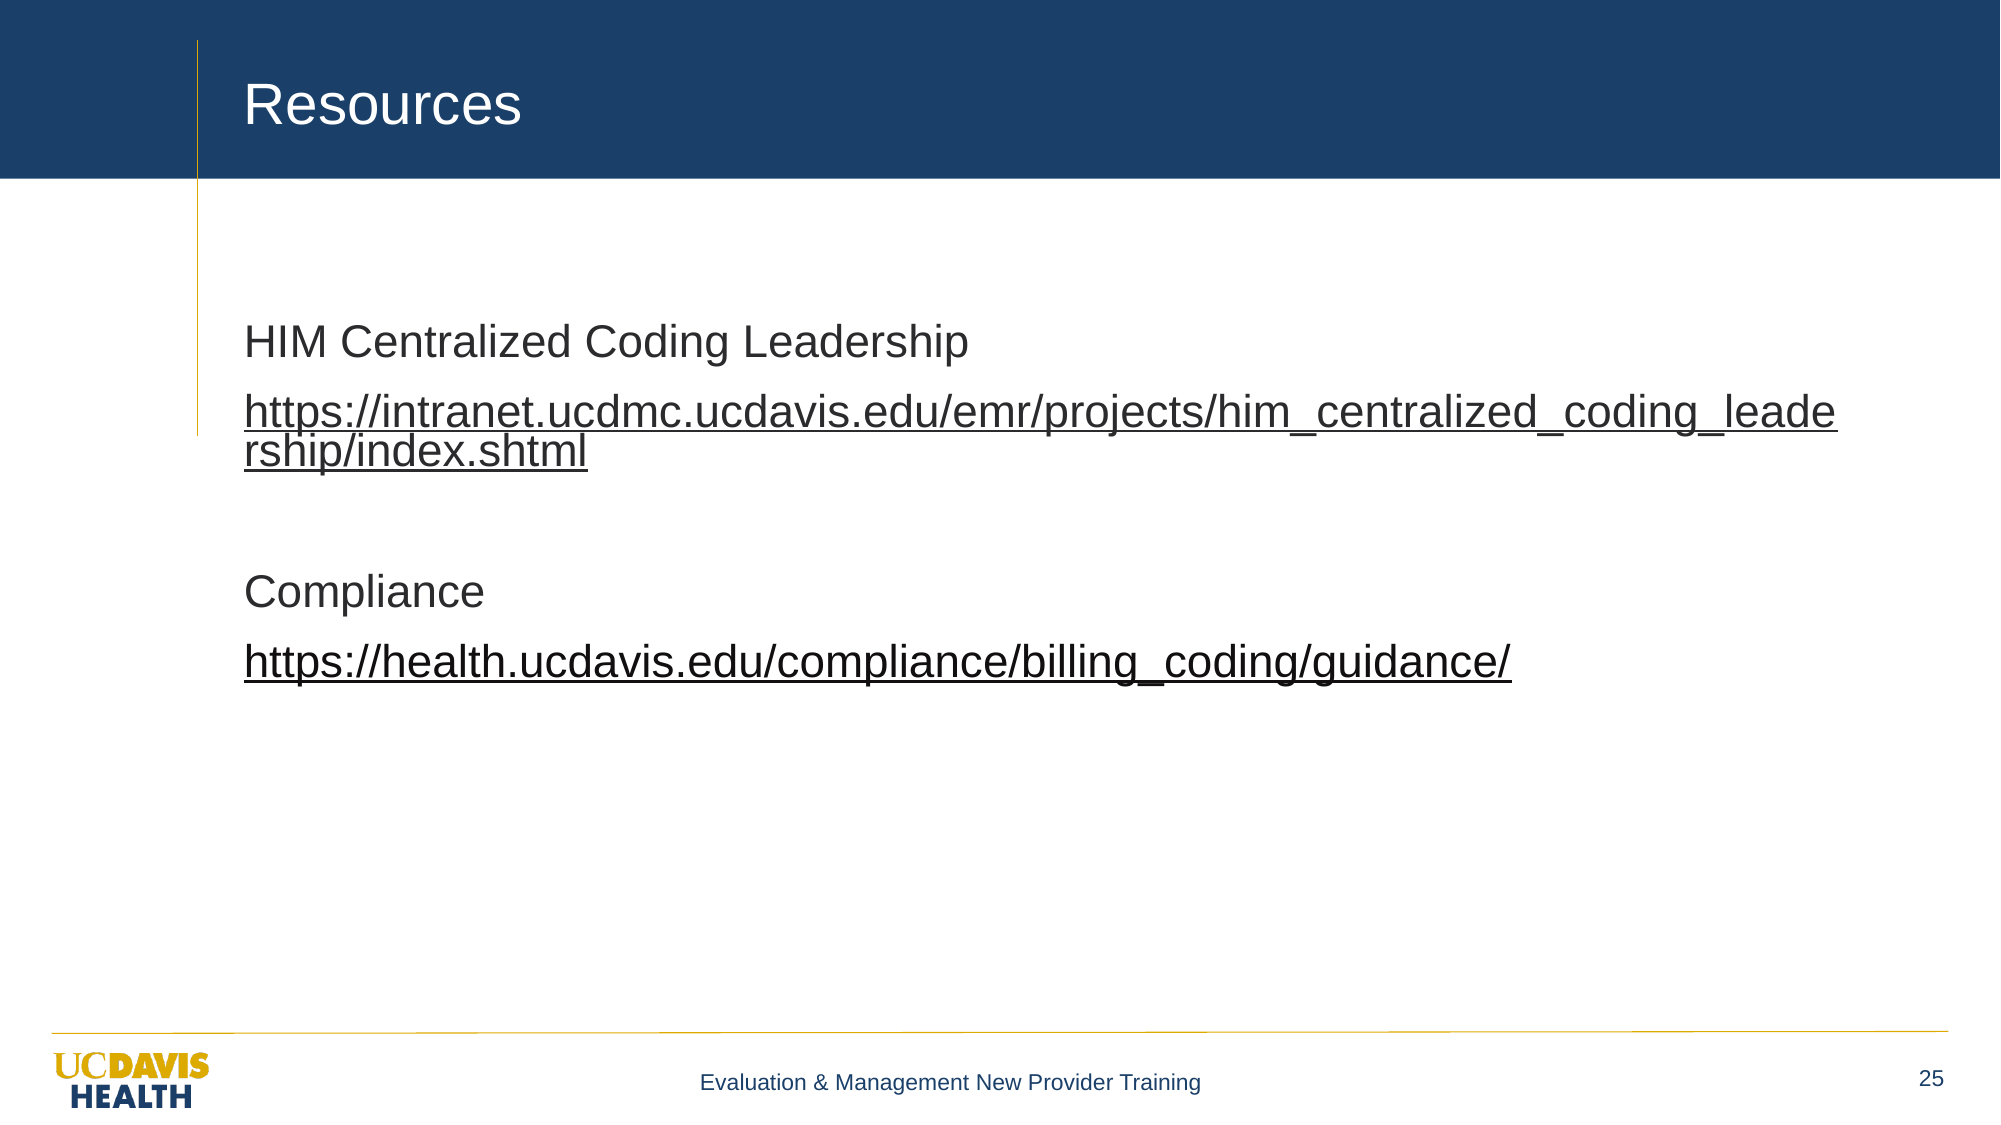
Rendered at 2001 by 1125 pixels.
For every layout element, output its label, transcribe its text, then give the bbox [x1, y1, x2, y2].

title Resources [229, 70, 1729, 145]
list HIM Centralized Coding Leadership https://intranet.ucdmc.ucdavis.edu/emr/projects/him_centralized_coding_leadership/index.shtml Compliance https://health.ucdavis.edu/compliance/billing_coding/guidance/ [229, 234, 1865, 966]
picture [31, 1033, 230, 1125]
